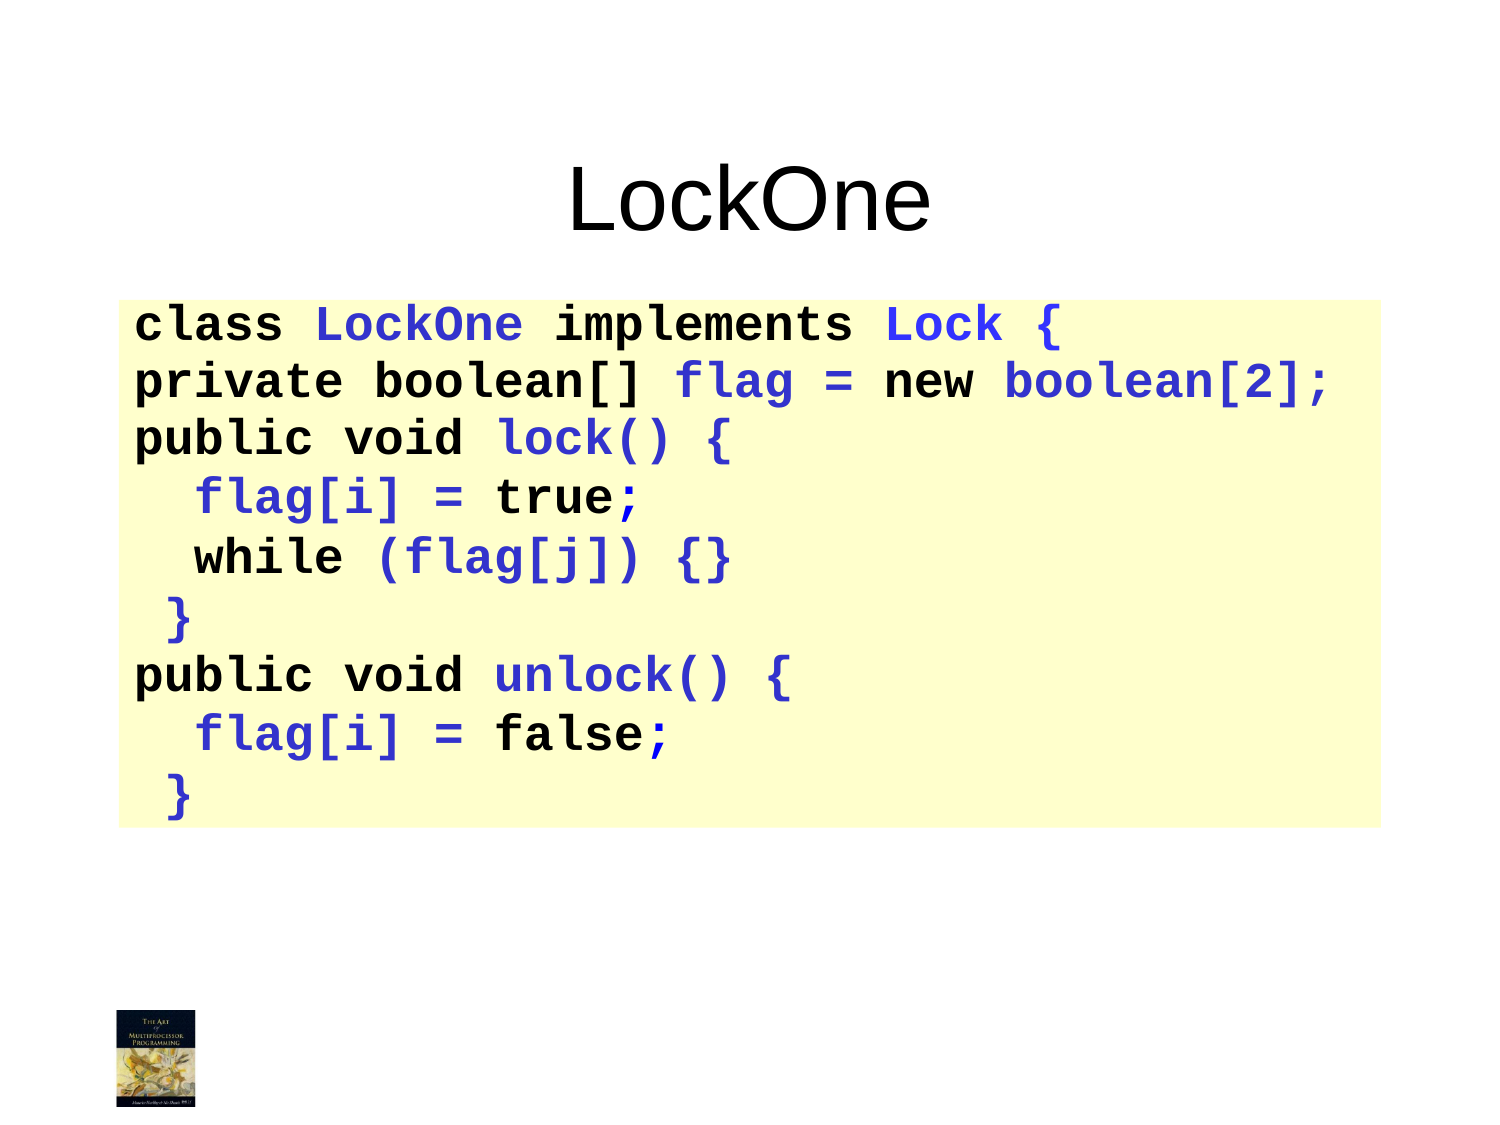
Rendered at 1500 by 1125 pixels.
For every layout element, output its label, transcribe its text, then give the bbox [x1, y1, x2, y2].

picture [107, 1010, 204, 1107]
text_box class LockOne implements Lock { private boolean[] flag = new boolean[2]; public void lock() { flag[i] = true; while (flag[j]) {} } public void unlock() { flag[i] = false; } [118, 299, 1381, 828]
title LockOne [112, 99, 1388, 288]
